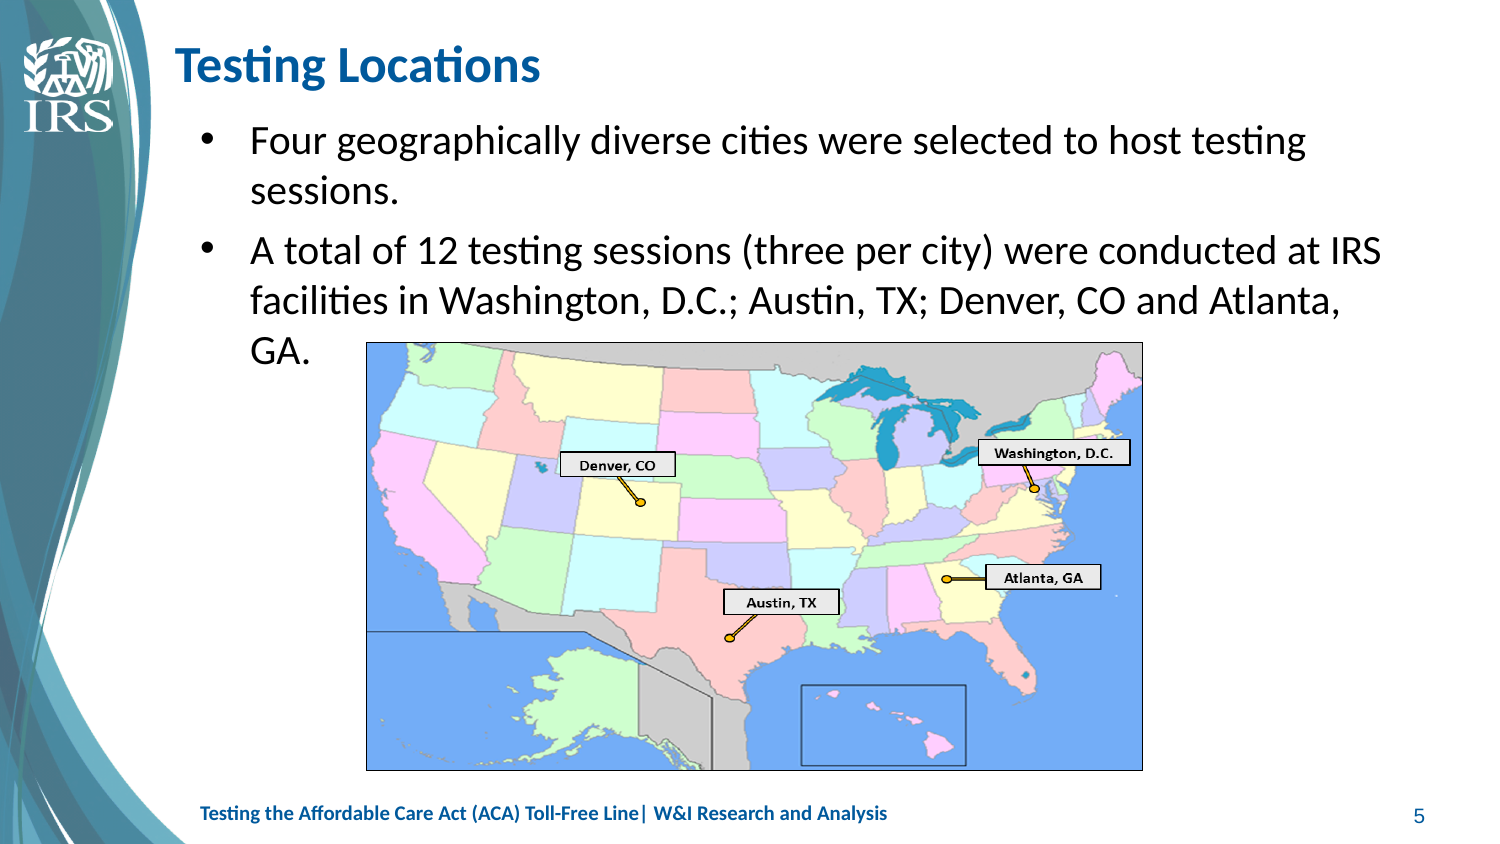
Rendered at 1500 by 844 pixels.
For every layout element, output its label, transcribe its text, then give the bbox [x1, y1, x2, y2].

footer Testing the Affordable Care Act (ACA) Toll-Free Line| W&I Research and Analysis [200, 787, 1275, 825]
list Four geographically diverse cities were selected to host testing sessions. A total of 12 testing sessions (three per city) were conducted at IRS facilities in Washington, D.C.; Austin, TX; Denver, CO and Atlanta, GA. [200, 93, 1400, 751]
picture [0, 0, 1263, 844]
slide_number 5 [1312, 787, 1425, 825]
title Testing Locations [174, 33, 1375, 90]
